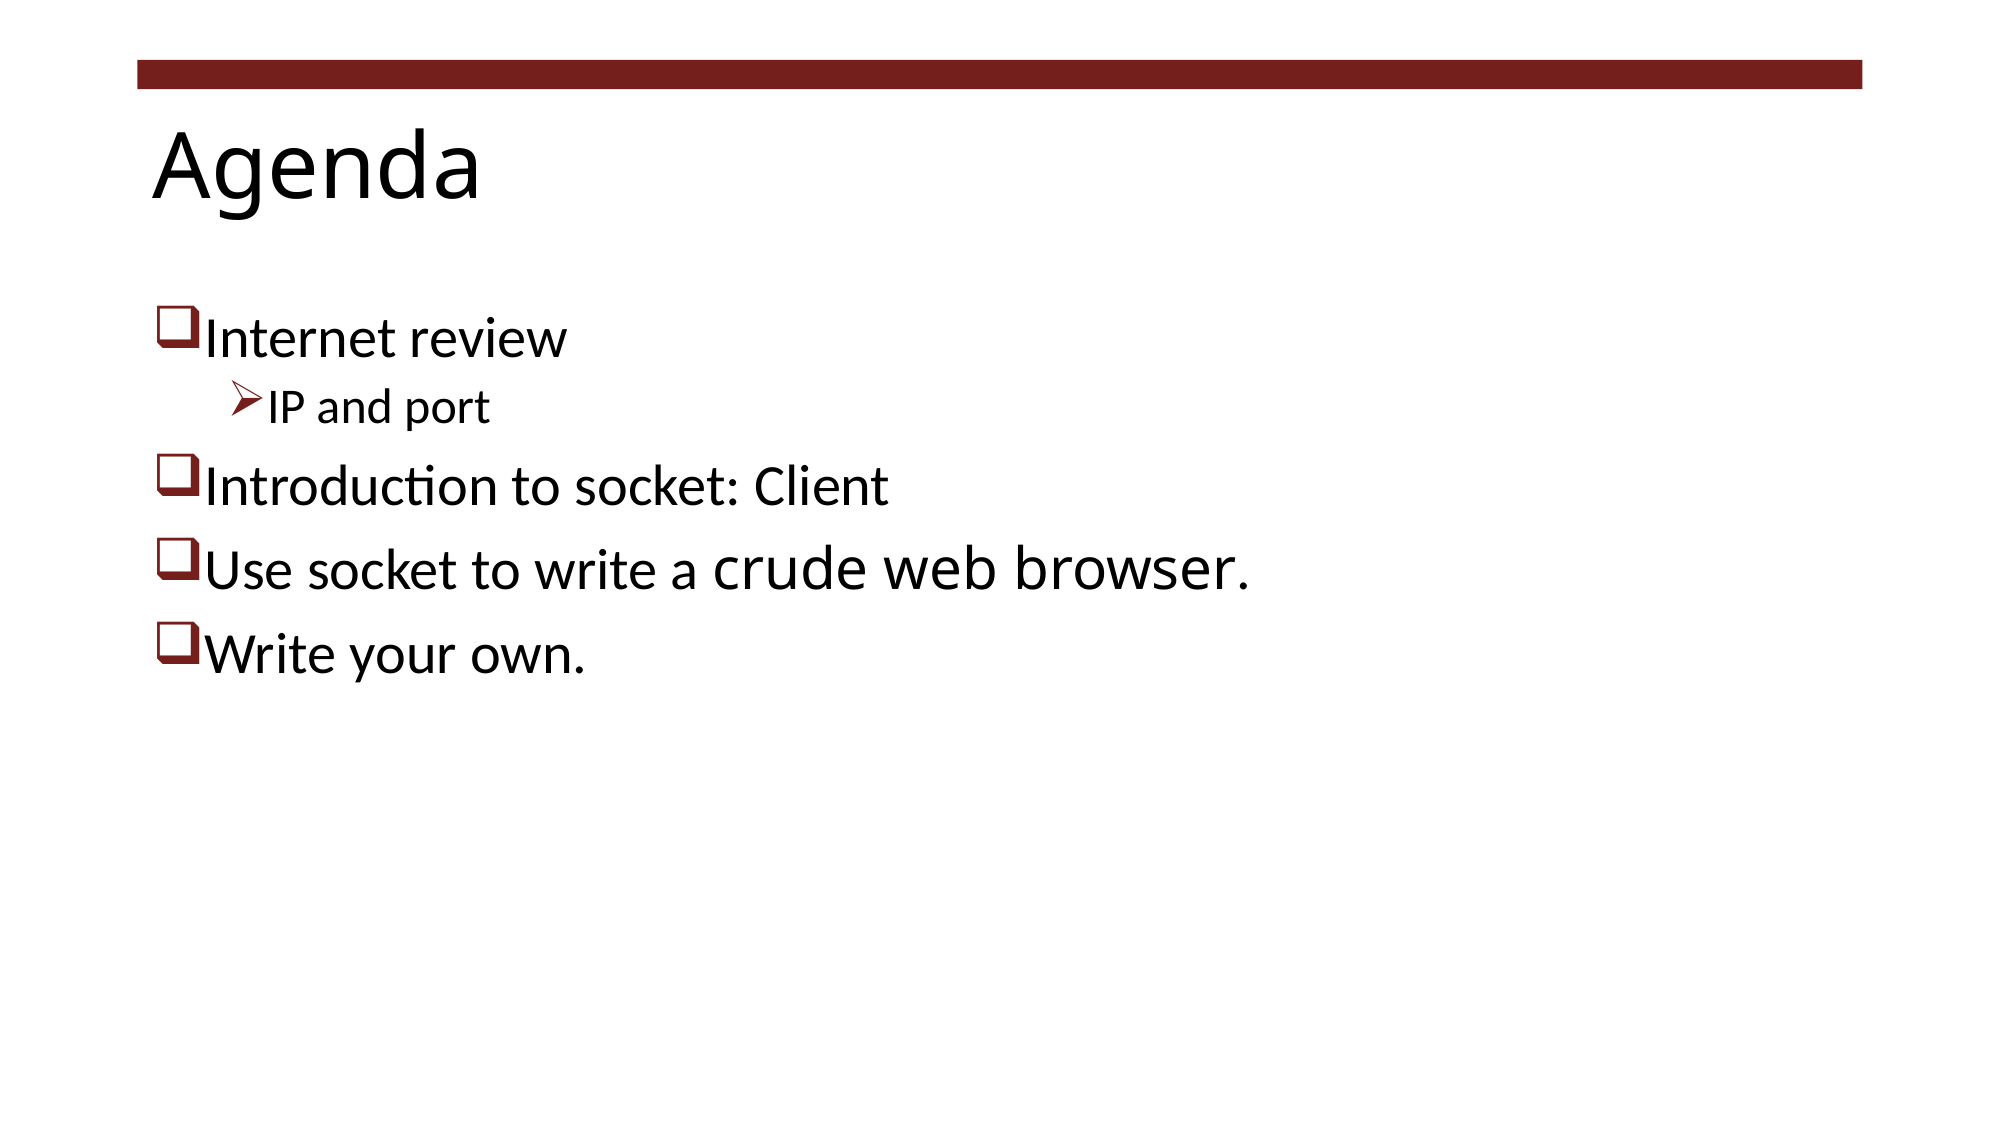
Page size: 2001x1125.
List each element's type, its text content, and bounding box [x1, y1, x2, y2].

list Internet review IP and port Introduction to socket: Client Use socket to write a crude web browser. Write your own. [137, 299, 1863, 1103]
title Agenda [137, 59, 1863, 278]
